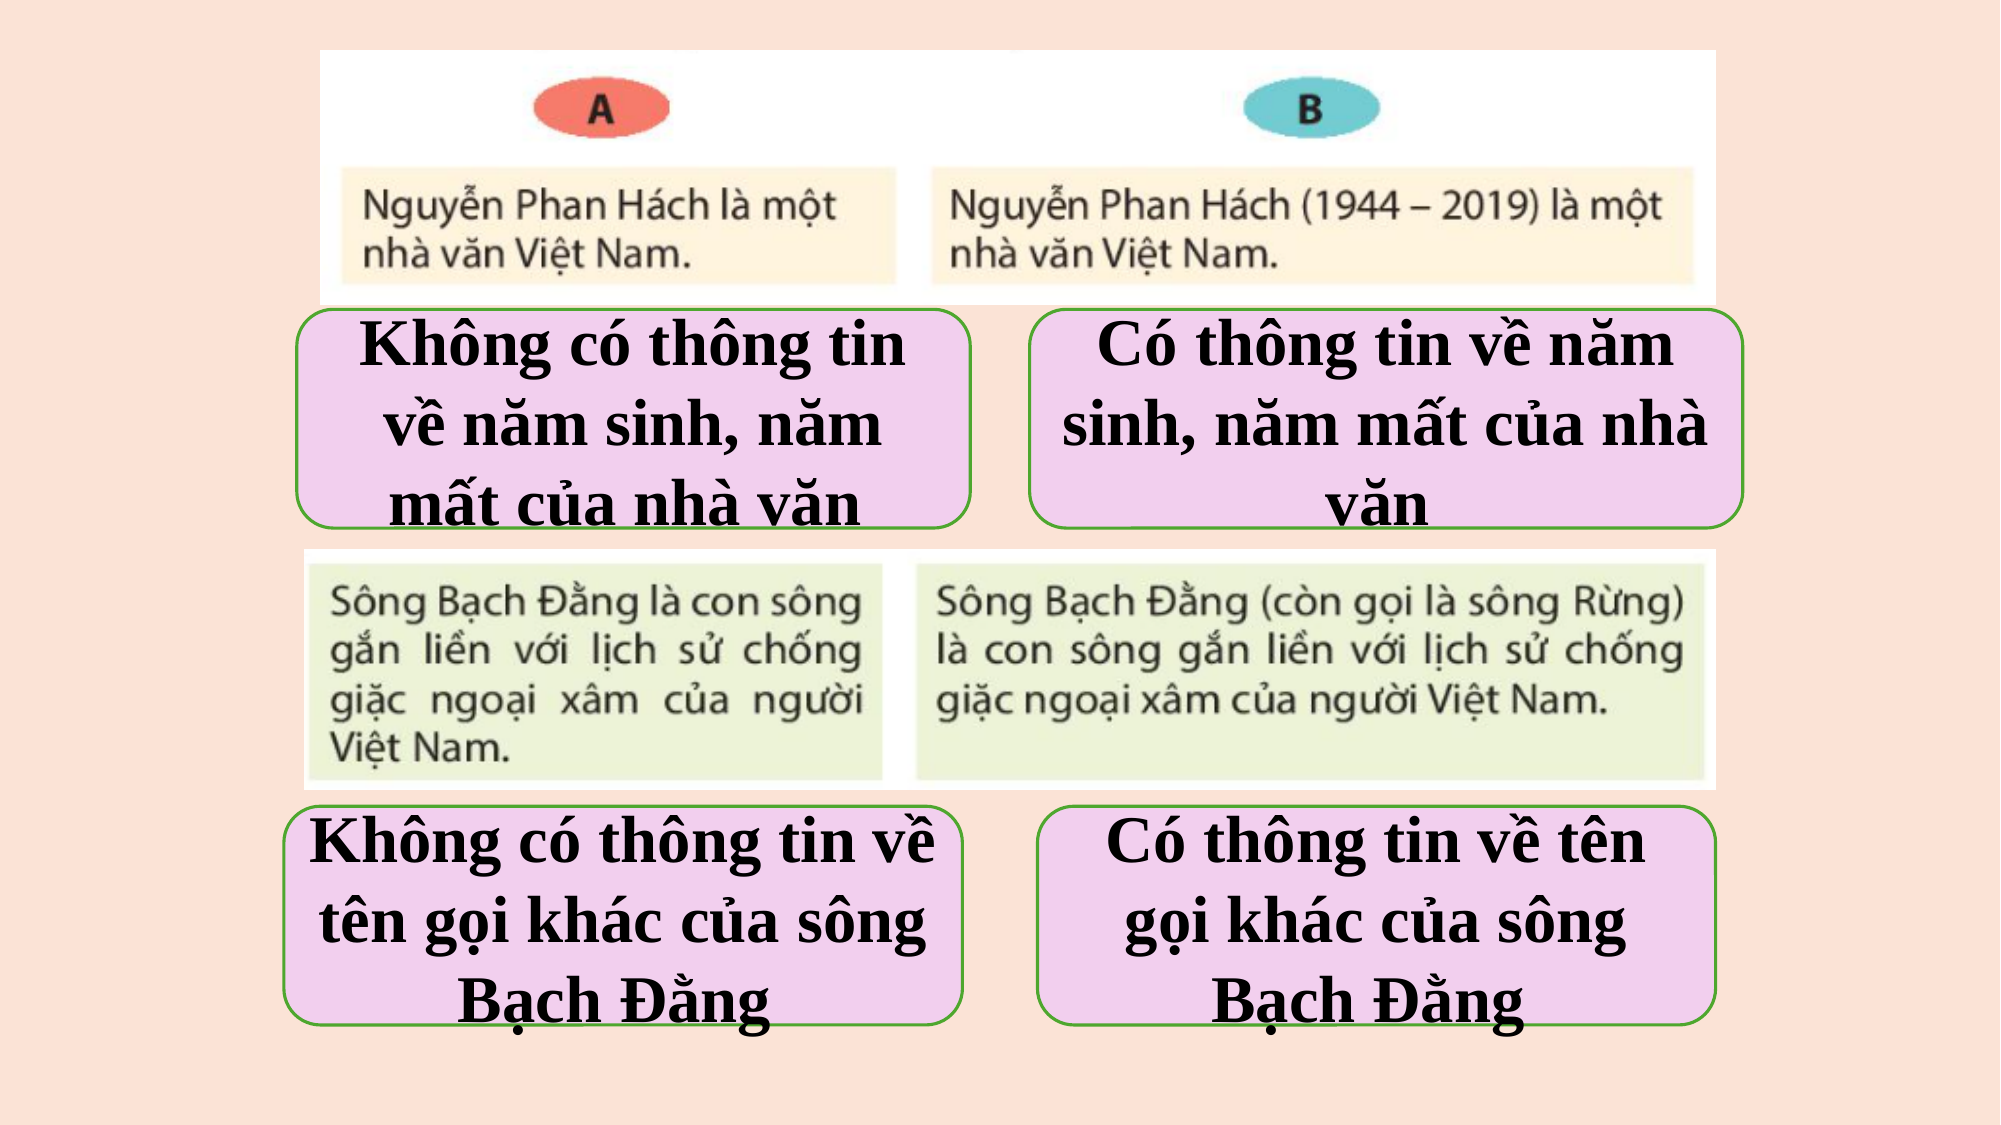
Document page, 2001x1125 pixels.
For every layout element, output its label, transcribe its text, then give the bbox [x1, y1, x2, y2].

text_box Không có thông tin về tên gọi khác của sông Bạch Đằng [282, 804, 964, 1027]
picture [303, 549, 1717, 790]
text_box Có thông tin về năm sinh, năm mất của nhà văn [1028, 307, 1745, 530]
text_box Không có thông tin về năm sinh, năm mất của nhà văn [295, 307, 972, 530]
picture [319, 50, 1717, 306]
text_box Có thông tin về tên gọi khác của sông Bạch Đằng [1035, 804, 1718, 1027]
